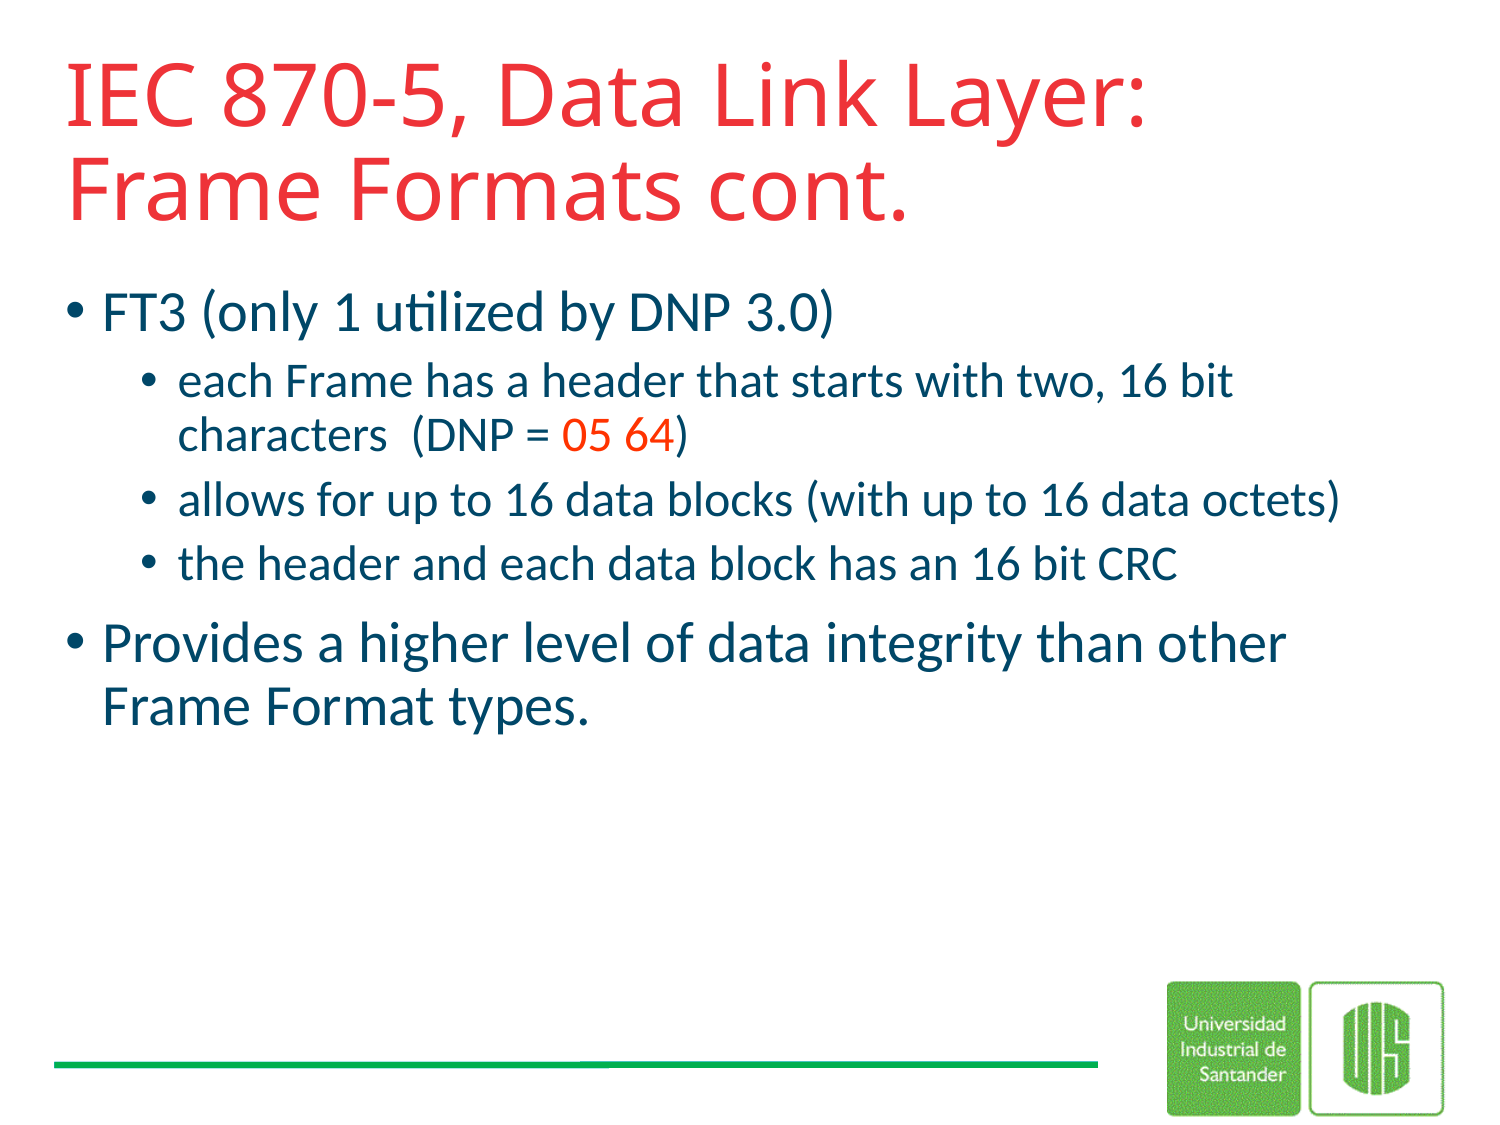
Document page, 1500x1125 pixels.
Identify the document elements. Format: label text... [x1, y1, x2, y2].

list FT3 (only 1 utilized by DNP 3.0) each Frame has a header that starts with two, 16 bit characters (DNP = 05 64) allows for up to 16 data blocks (with up to 16 data octets) the header and each data block has an 16 bit CRC Provides a higher level of data integrity than other Frame Format types. [50, 273, 1437, 1014]
title IEC 870-5, Data Link Layer: Frame Formats cont. [50, 43, 1437, 248]
picture [1167, 978, 1450, 1125]
